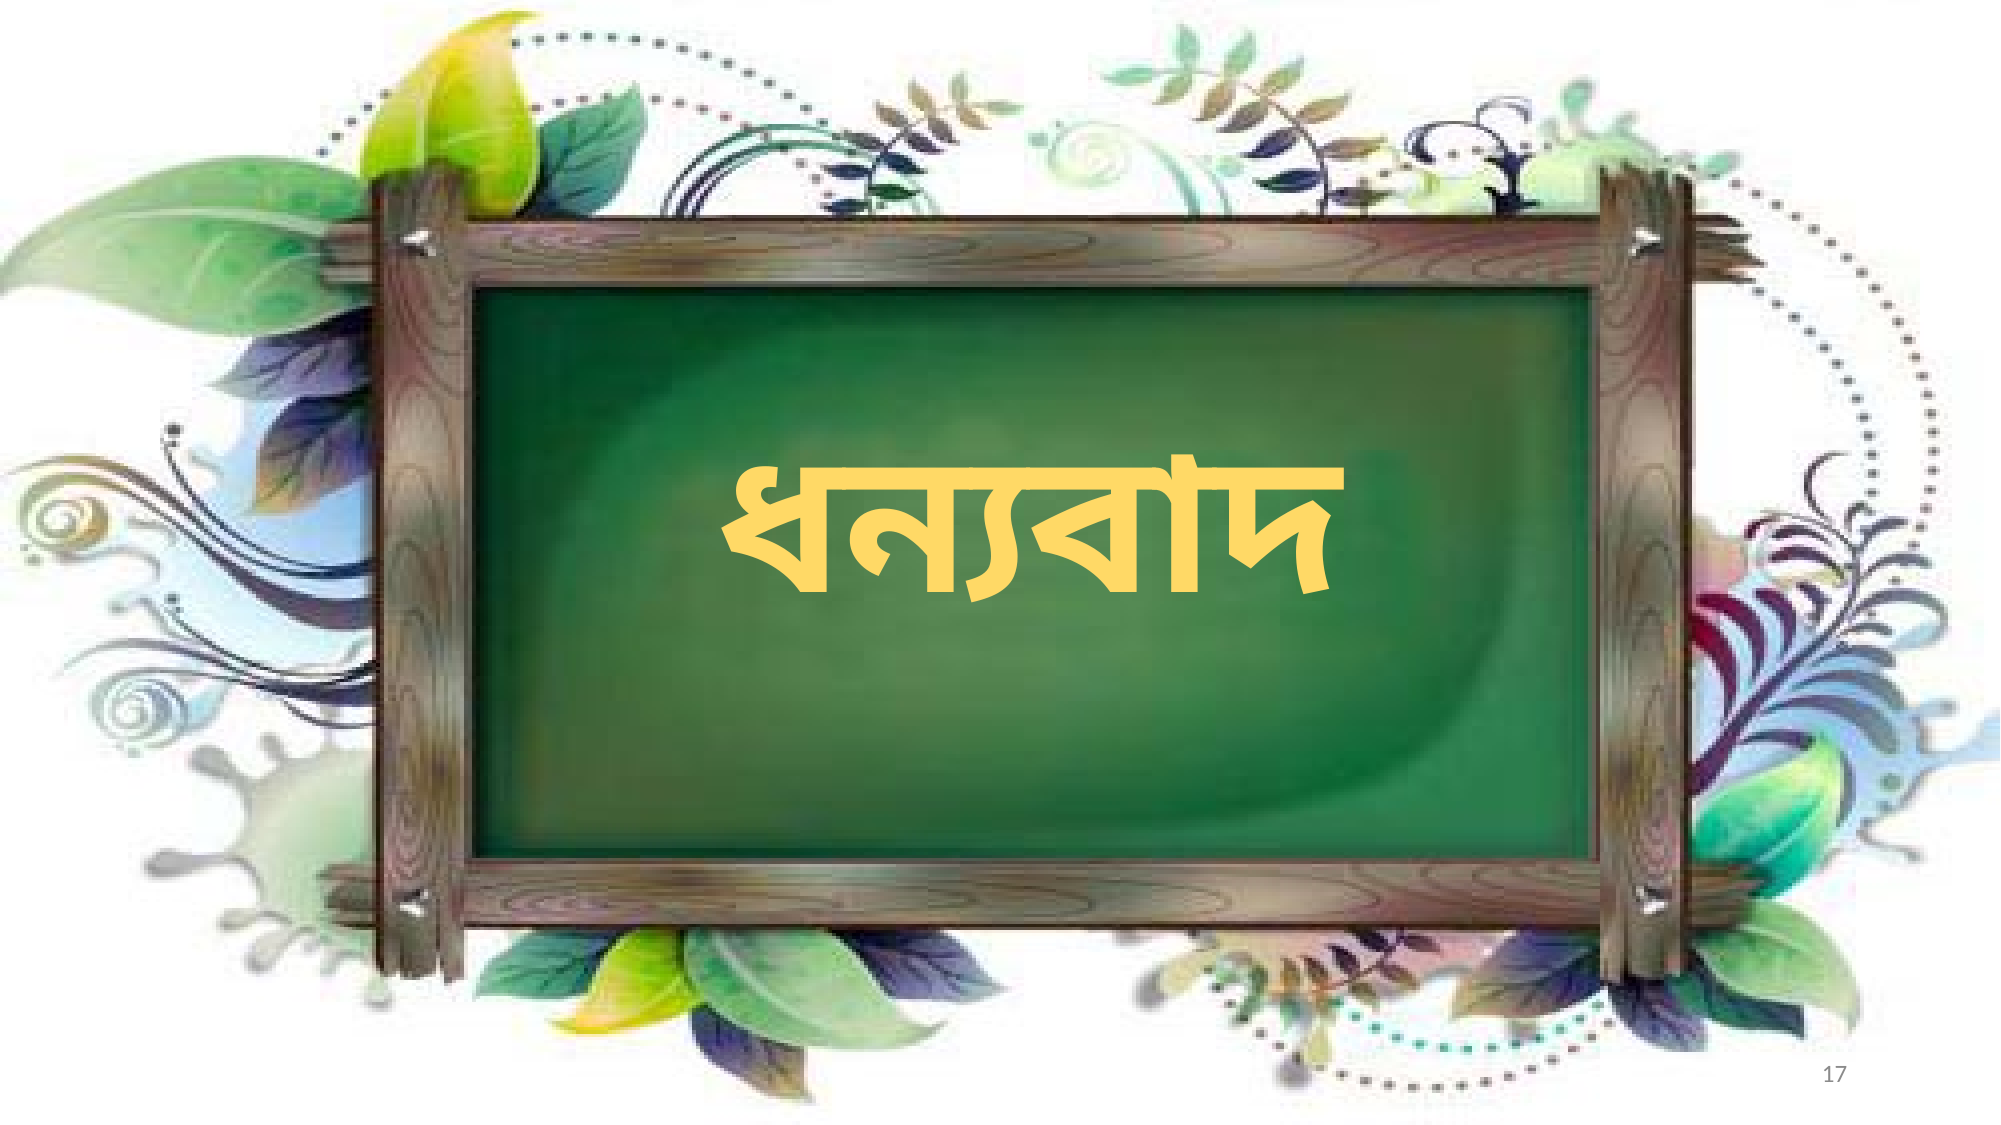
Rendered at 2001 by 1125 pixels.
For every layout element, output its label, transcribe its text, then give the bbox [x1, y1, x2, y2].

text_box ধন্যবাদ [479, 385, 1583, 640]
picture [0, 0, 2001, 1125]
slide_number 17 [1412, 1042, 1863, 1103]
